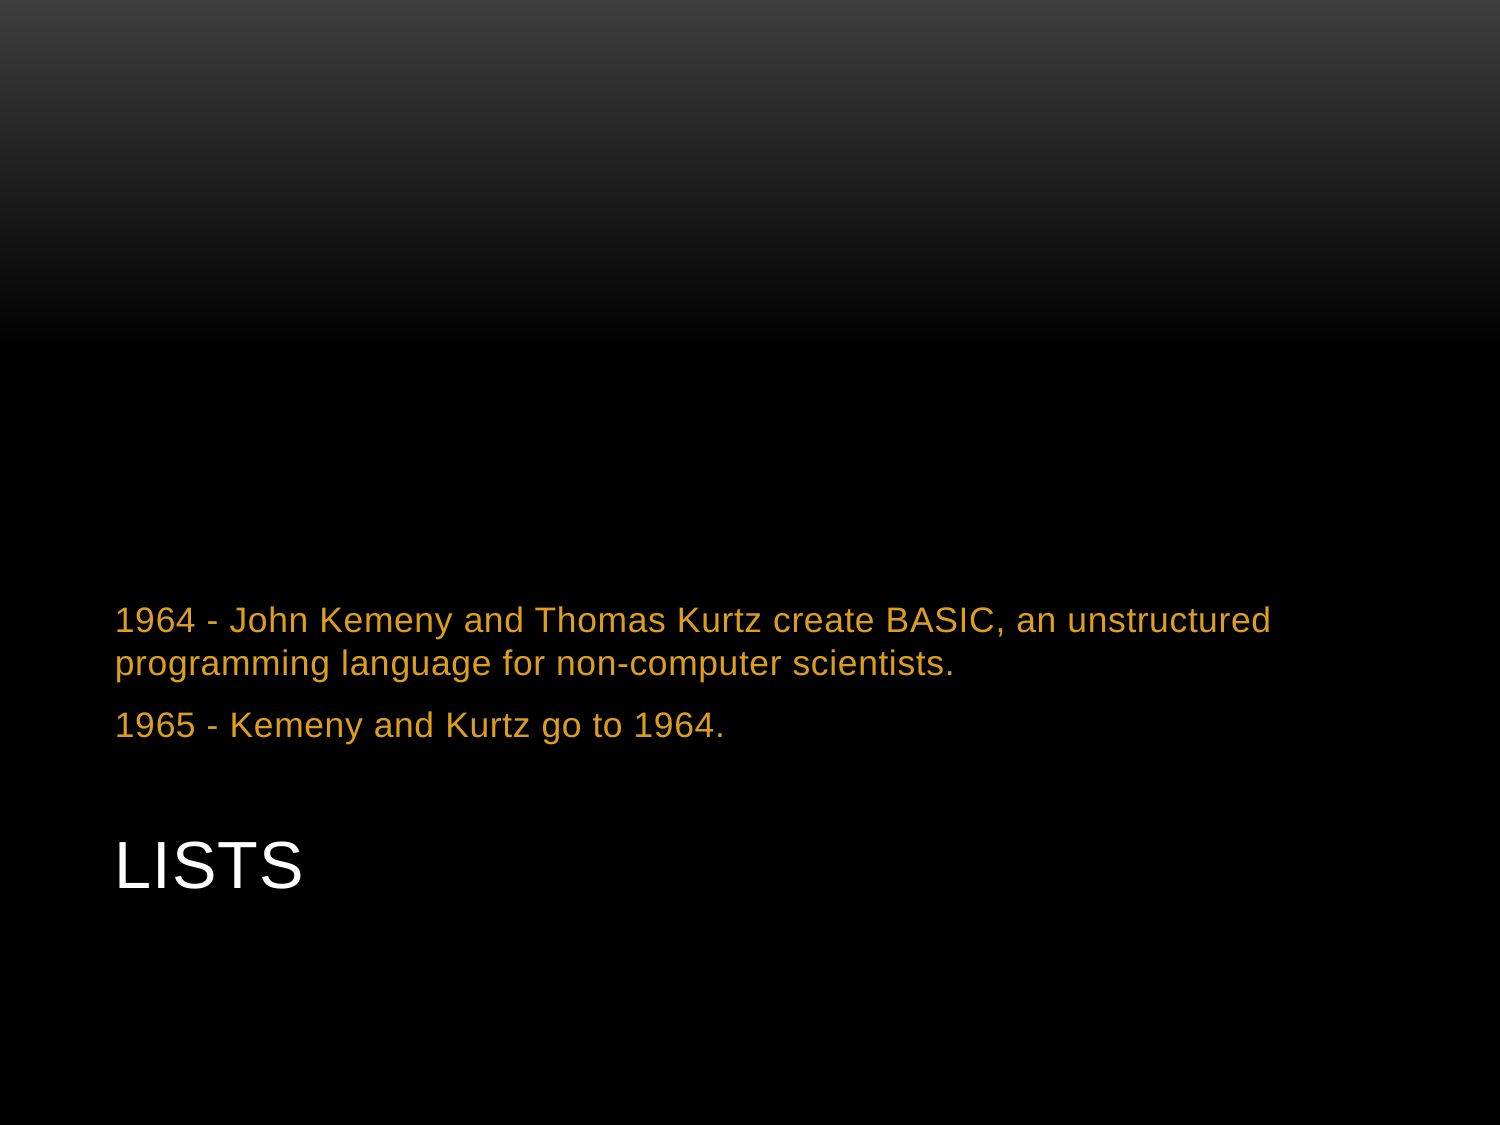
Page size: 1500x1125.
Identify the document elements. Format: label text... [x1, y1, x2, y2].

list 1964 - John Kemeny and Thomas Kurtz create BASIC, an unstructured programming language for non-computer scientists. 1965 - Kemeny and Kurtz go to 1964. [99, 474, 1394, 814]
title Lists [99, 814, 1394, 1038]
